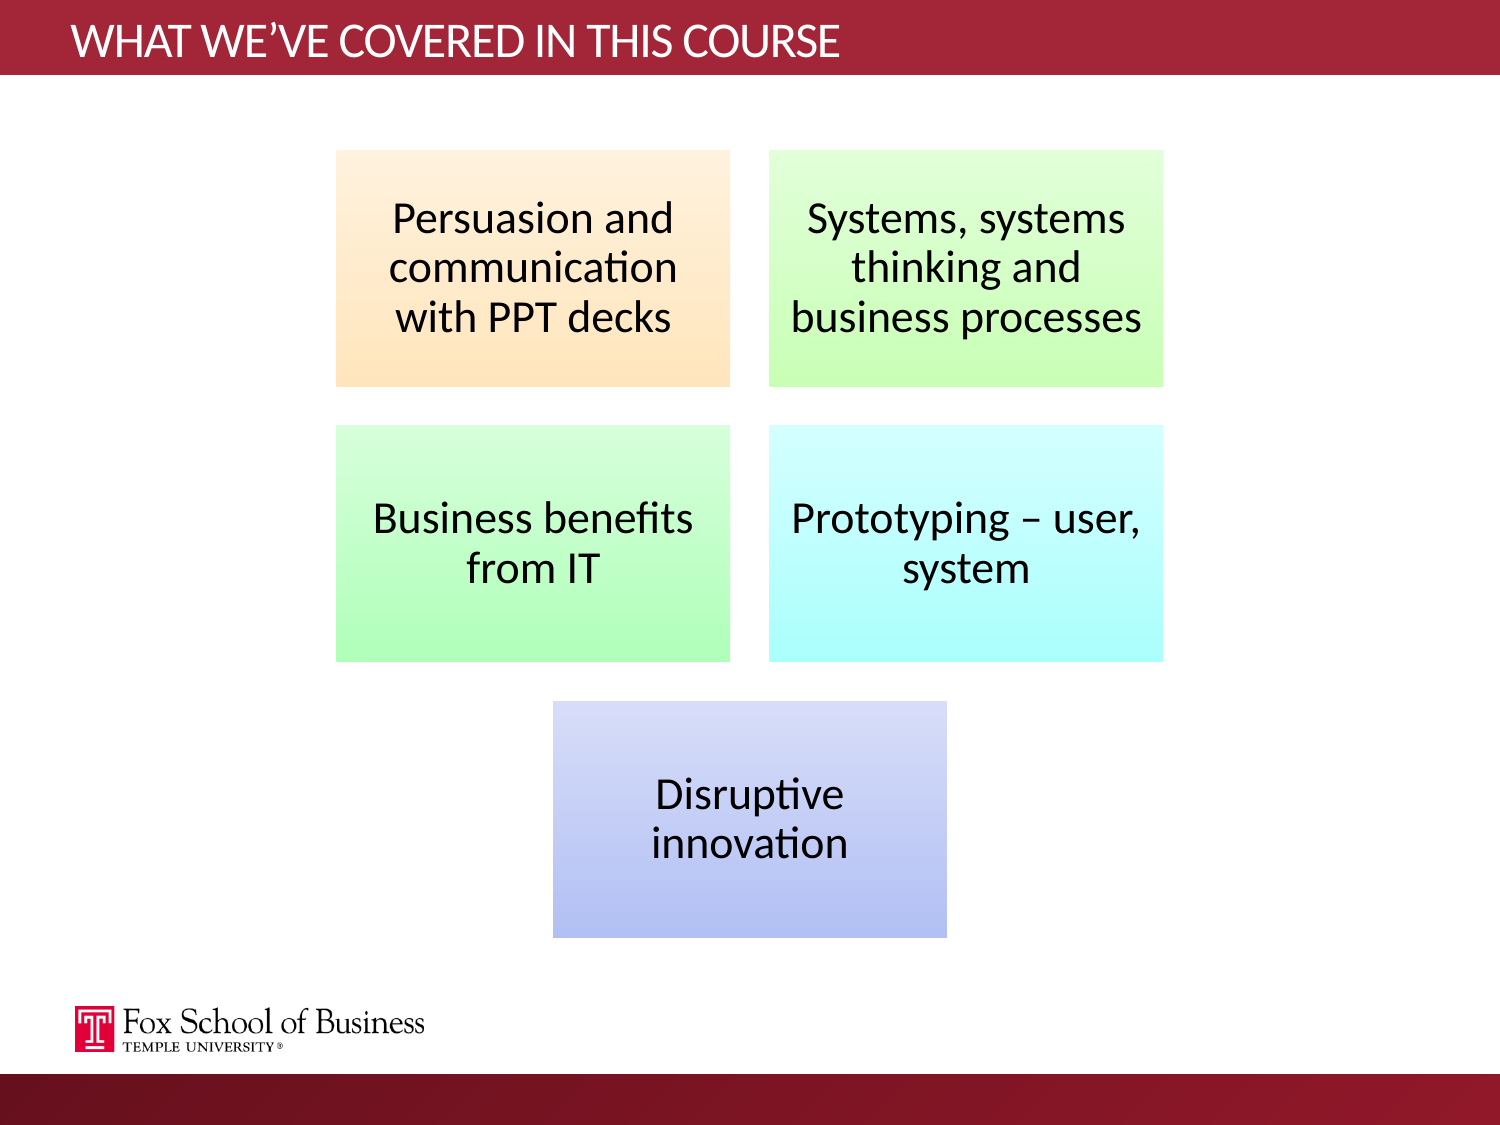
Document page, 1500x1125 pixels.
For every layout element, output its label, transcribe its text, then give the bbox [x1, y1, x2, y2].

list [124, 149, 1376, 938]
picture [75, 1006, 424, 1052]
title WHAT WE’VE COVERED IN THIS COURSE [70, 0, 1321, 75]
